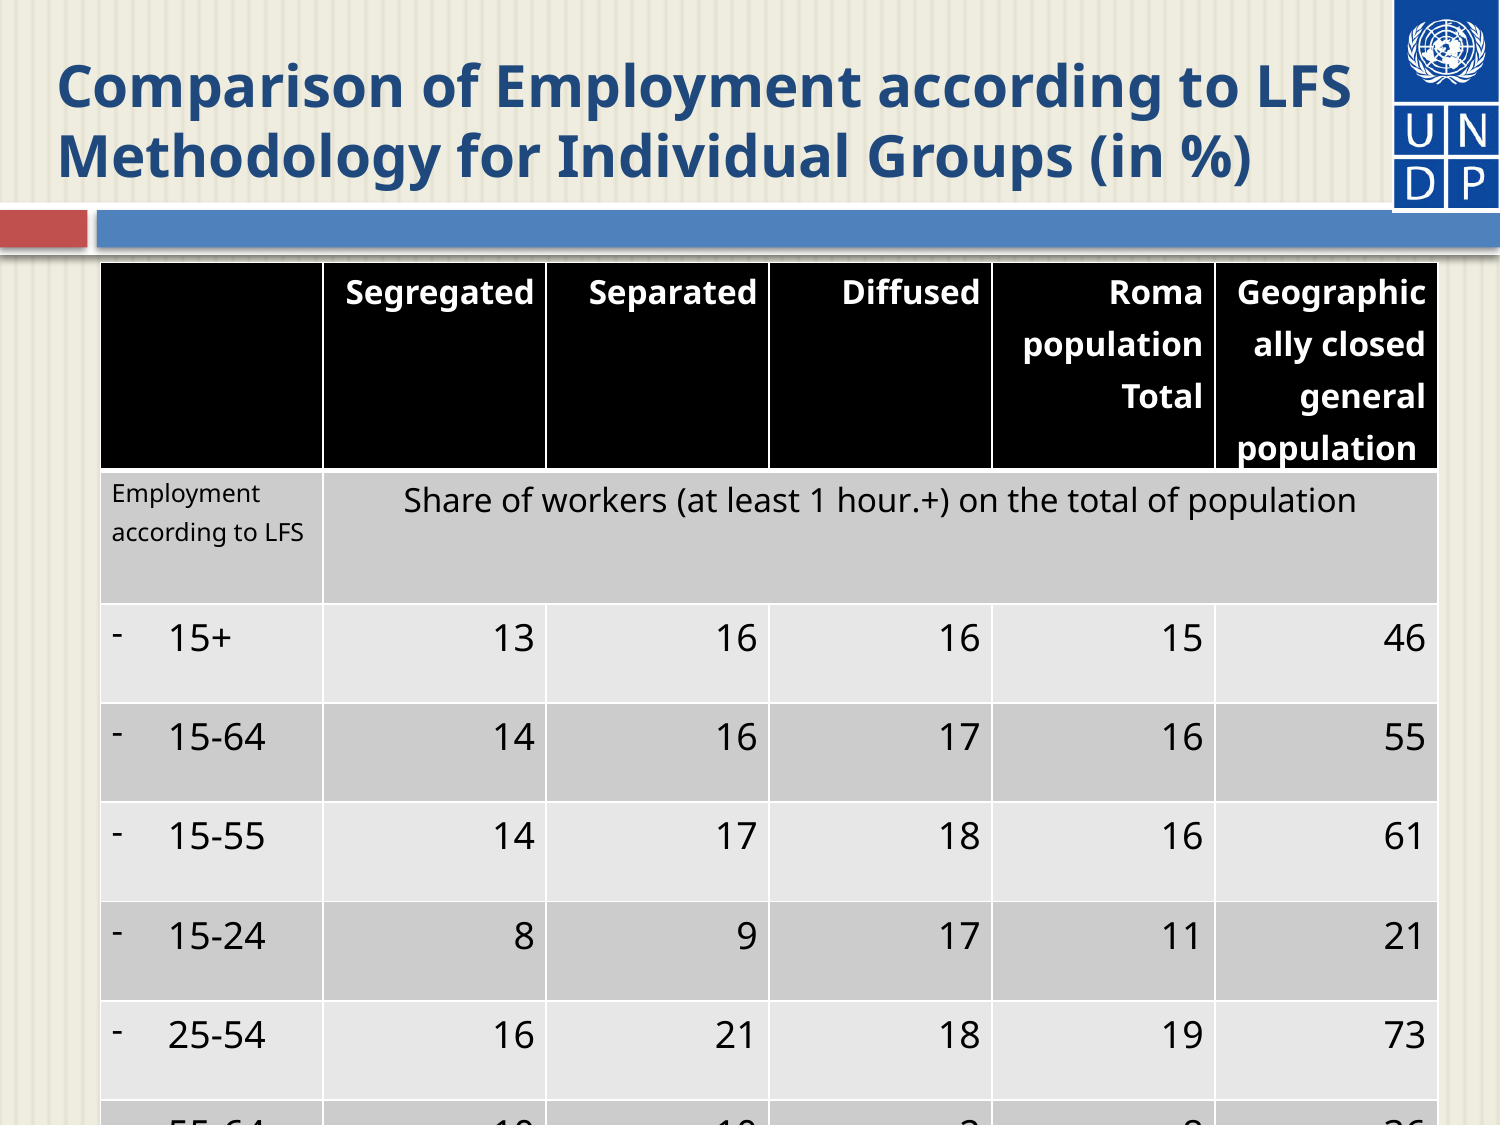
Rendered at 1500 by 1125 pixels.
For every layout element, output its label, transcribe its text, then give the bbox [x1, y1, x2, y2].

table_cell 18 [770, 1002, 991, 1099]
table_cell 11 [993, 902, 1214, 1000]
table_cell 8 [324, 902, 545, 1000]
table_cell 15-24 [101, 902, 322, 1000]
table_cell 36 [1216, 1101, 1437, 1125]
table_cell 14 [324, 704, 545, 801]
table_cell 73 [1216, 1002, 1437, 1099]
table_cell 13 [324, 605, 545, 702]
table_header Diffused [770, 263, 991, 468]
table_cell 16 [547, 605, 768, 702]
table_cell 15-55 [101, 803, 322, 901]
table_cell 17 [770, 704, 991, 801]
table_cell 46 [1216, 605, 1437, 702]
table_cell 8 [993, 1101, 1214, 1125]
table_cell 19 [993, 1002, 1214, 1099]
table_cell 16 [770, 605, 991, 702]
table_cell 9 [547, 902, 768, 1000]
table_cell 55-64 [101, 1101, 322, 1125]
picture [1392, 0, 1500, 213]
table_cell Employment according to LFS [101, 473, 322, 603]
table_cell 15-64 [101, 704, 322, 801]
table_header Geographically closed general population [1216, 263, 1437, 468]
table_cell 15+ [101, 605, 322, 702]
table_cell 14 [324, 803, 545, 901]
table_cell 15 [993, 605, 1214, 702]
table_cell 25-54 [101, 1002, 322, 1099]
table_header Segregated [324, 263, 545, 468]
table_cell 18 [770, 803, 991, 901]
table_cell 55 [1216, 704, 1437, 801]
table_cell 16 [324, 1002, 545, 1099]
table_cell Share of workers (at least 1 hour.+) on the total of population [324, 473, 1437, 603]
table_cell 21 [547, 1002, 768, 1099]
table_header Separated [547, 263, 768, 468]
table_header Roma population Total [993, 263, 1214, 468]
table_header [101, 263, 322, 468]
table_cell 16 [993, 803, 1214, 901]
table_cell 16 [993, 704, 1214, 801]
table_cell 16 [547, 704, 768, 801]
table_cell 10 [324, 1101, 545, 1125]
table_cell 2 [770, 1101, 991, 1125]
table_cell 21 [1216, 902, 1437, 1000]
title Comparison of Employment according to LFS Methodology for Individual Groups (in %) [41, 37, 1438, 200]
table_cell 17 [547, 803, 768, 901]
table_cell 17 [770, 902, 991, 1000]
table_cell 61 [1216, 803, 1437, 901]
table_cell 10 [547, 1101, 768, 1125]
